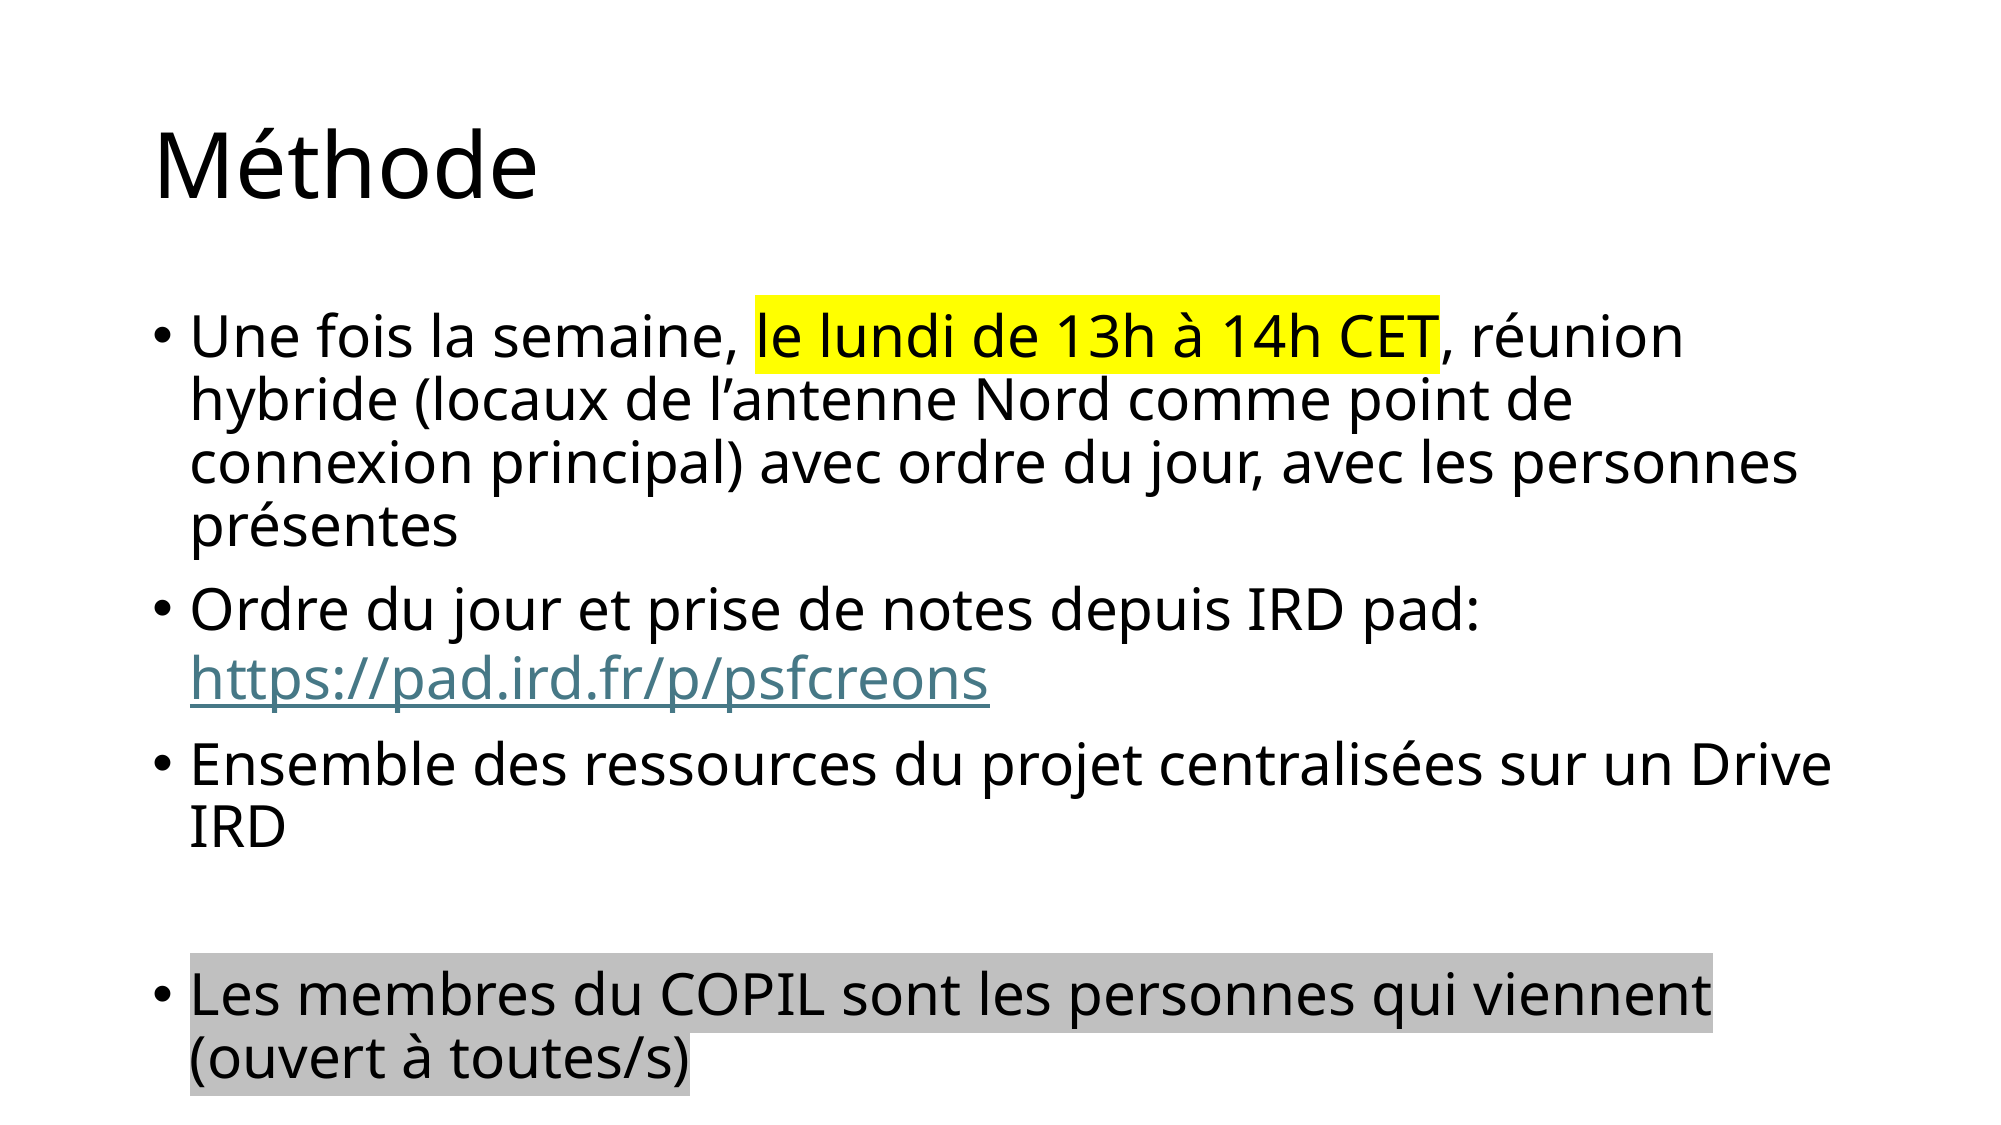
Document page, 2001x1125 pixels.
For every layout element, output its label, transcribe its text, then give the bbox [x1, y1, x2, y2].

title Méthode [137, 59, 1863, 278]
list Une fois la semaine, le lundi de 13h à 14h CET, réunion hybride (locaux de l’antenne Nord comme point de connexion principal) avec ordre du jour, avec les personnes présentes Ordre du jour et prise de notes depuis IRD pad: https://pad.ird.fr/p/psfcreons Ensemble des ressources du projet centralisées sur un Drive IRD Les membres du COPIL sont les personnes qui viennent (ouvert à toutes/s) [137, 299, 1863, 1014]
